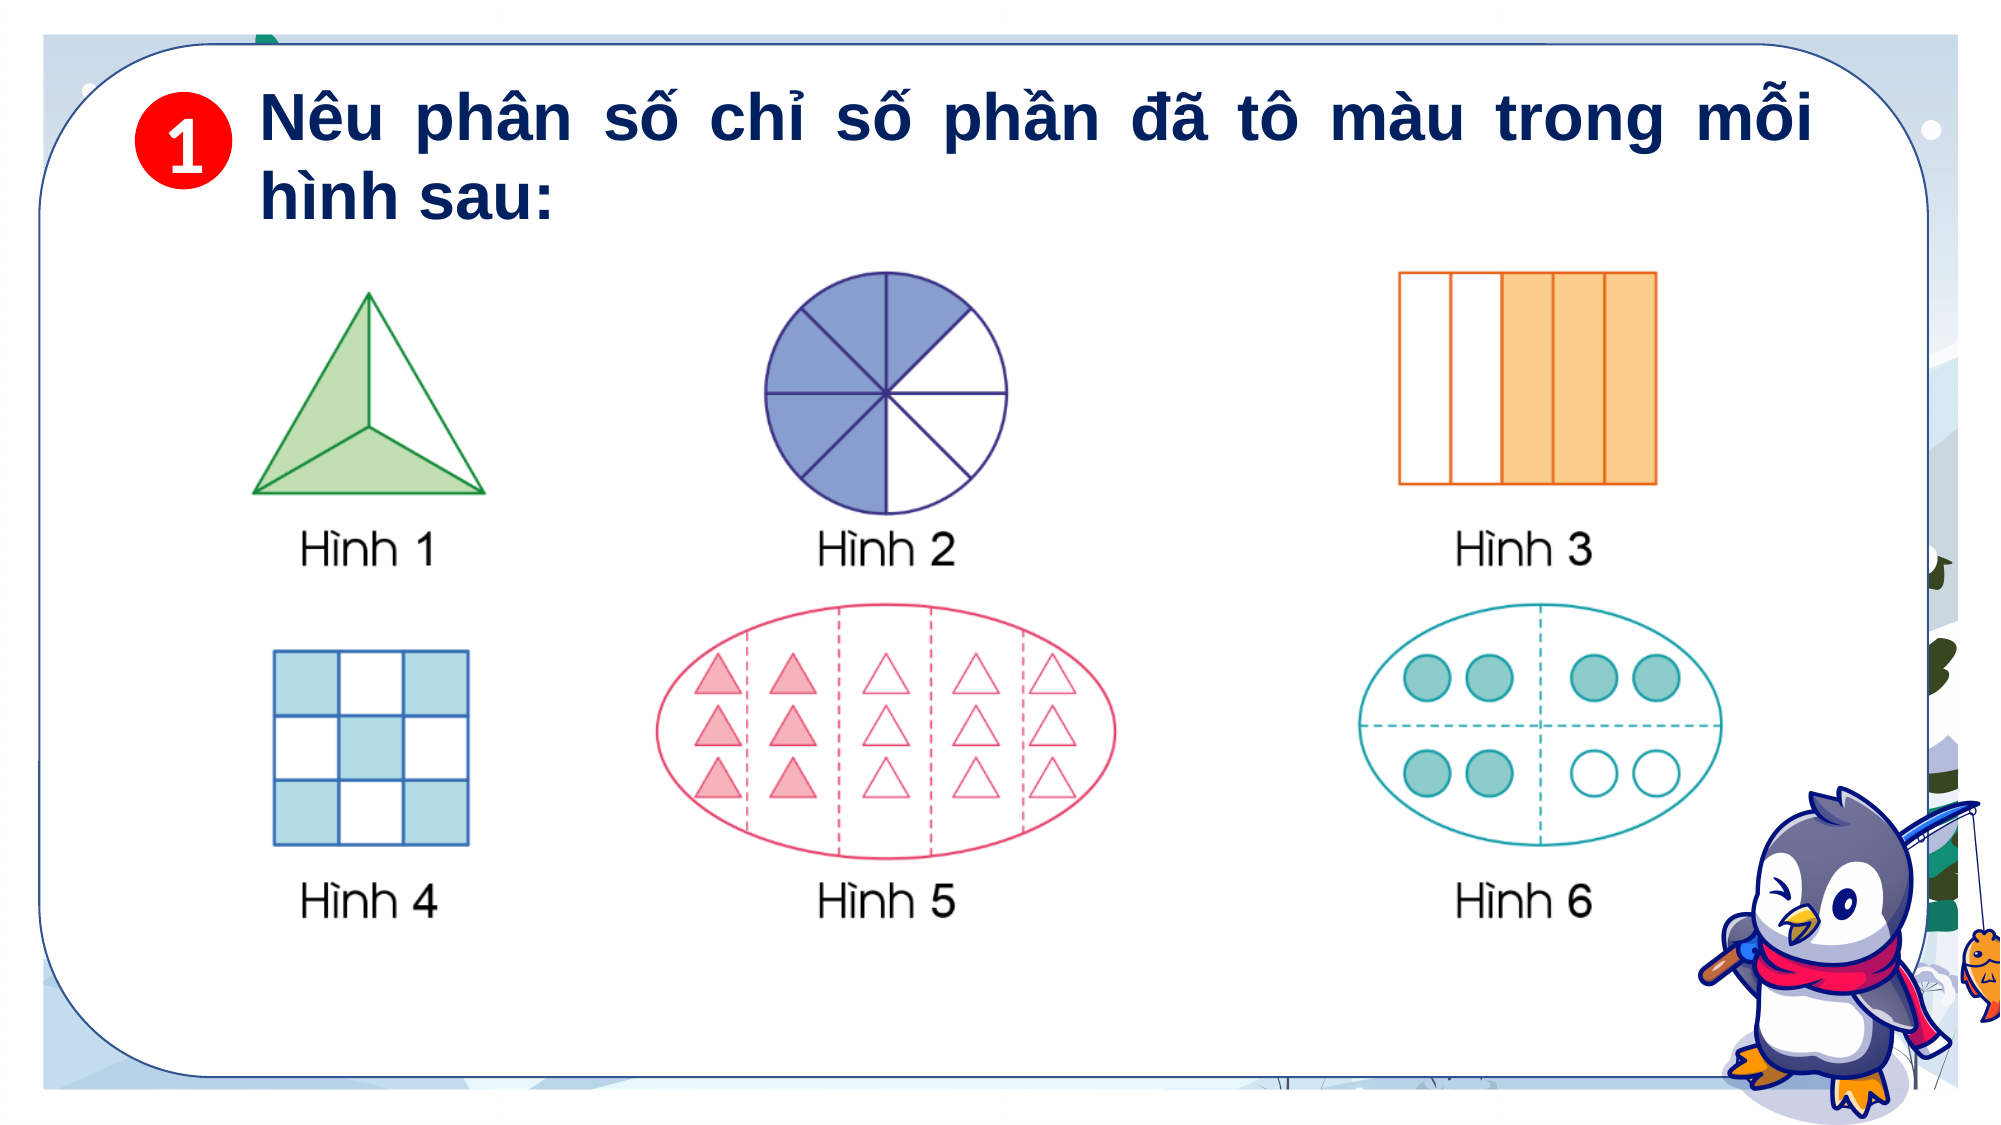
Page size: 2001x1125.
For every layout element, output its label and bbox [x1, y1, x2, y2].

text_box [134, 65, 1830, 243]
picture [0, 0, 2001, 1125]
text_box [38, 43, 1929, 1079]
